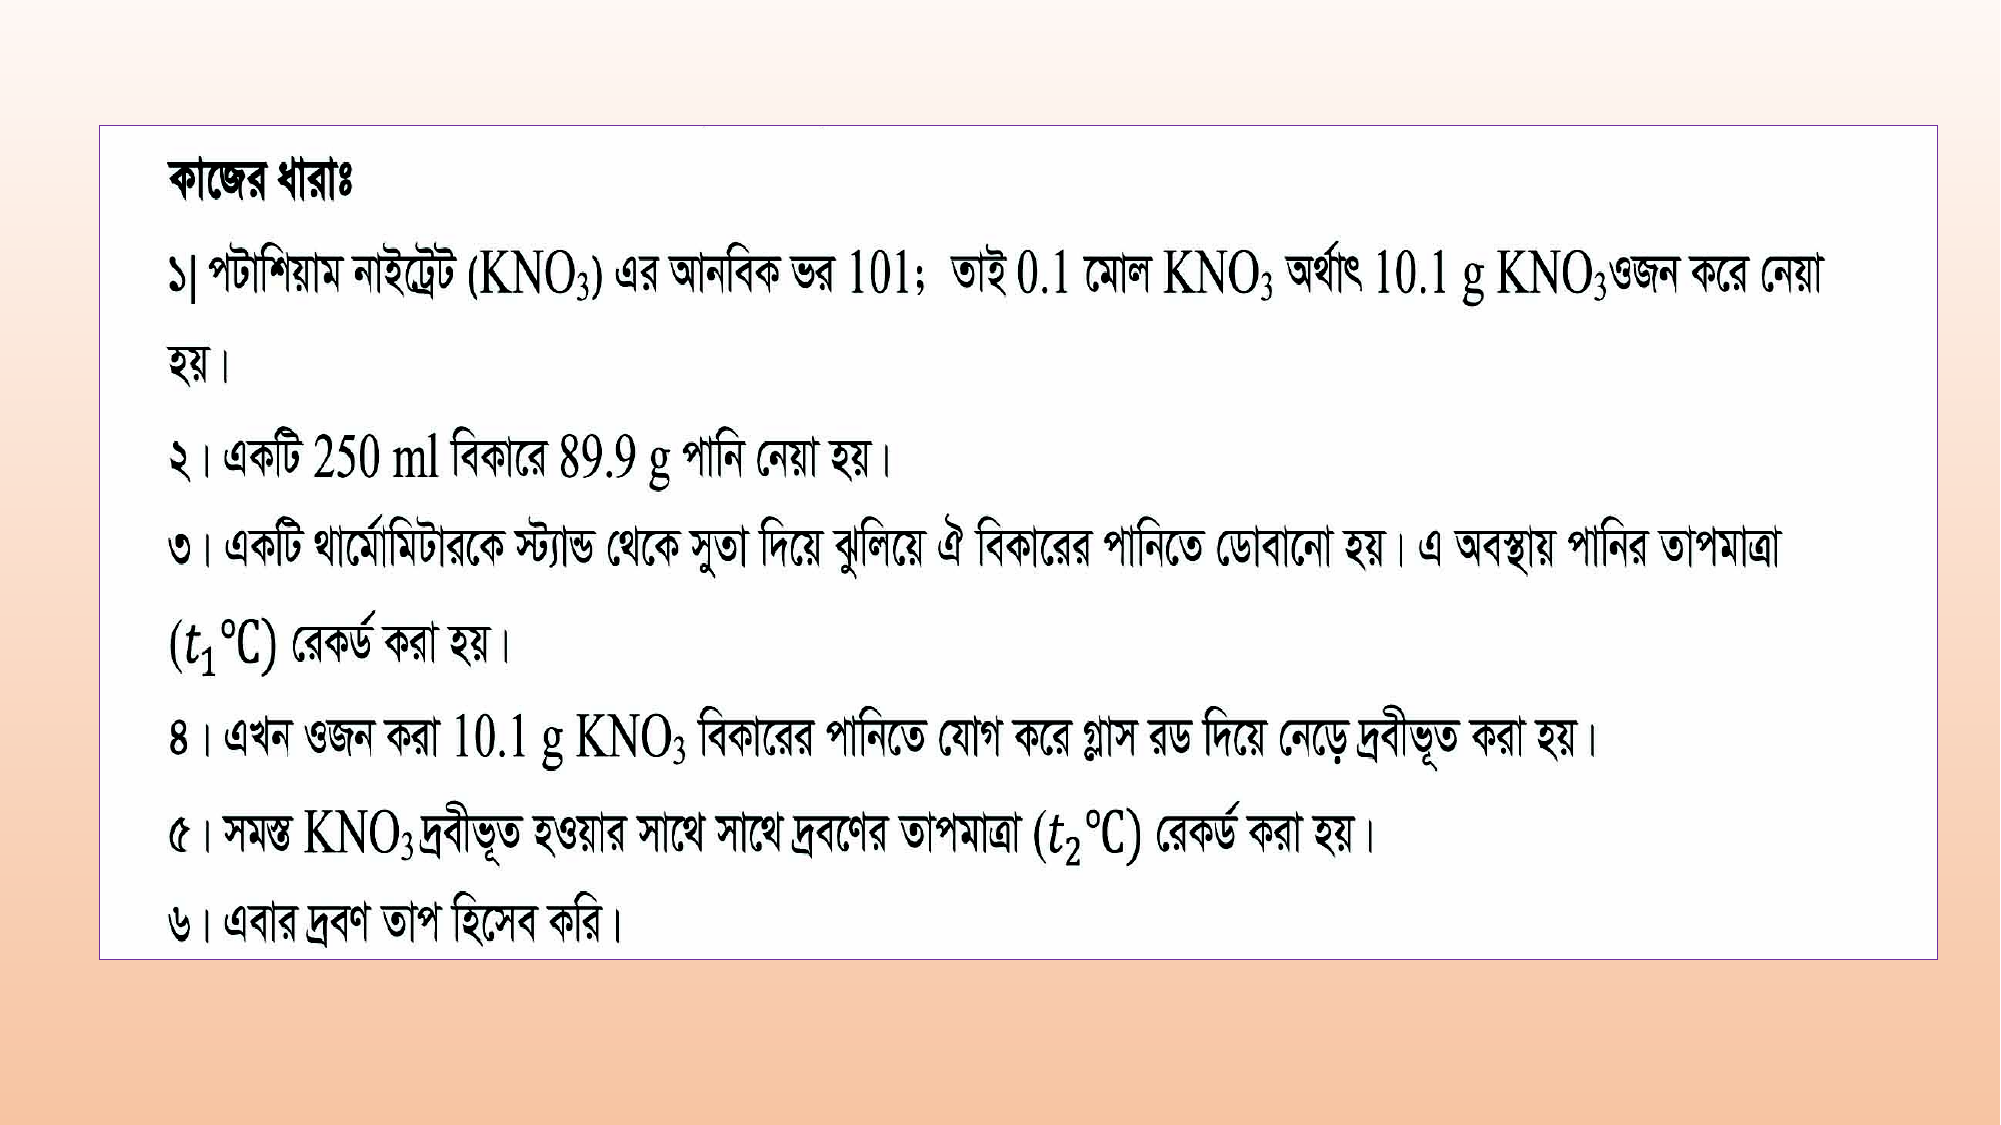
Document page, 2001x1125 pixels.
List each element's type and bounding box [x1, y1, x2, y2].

picture [99, 124, 1938, 960]
